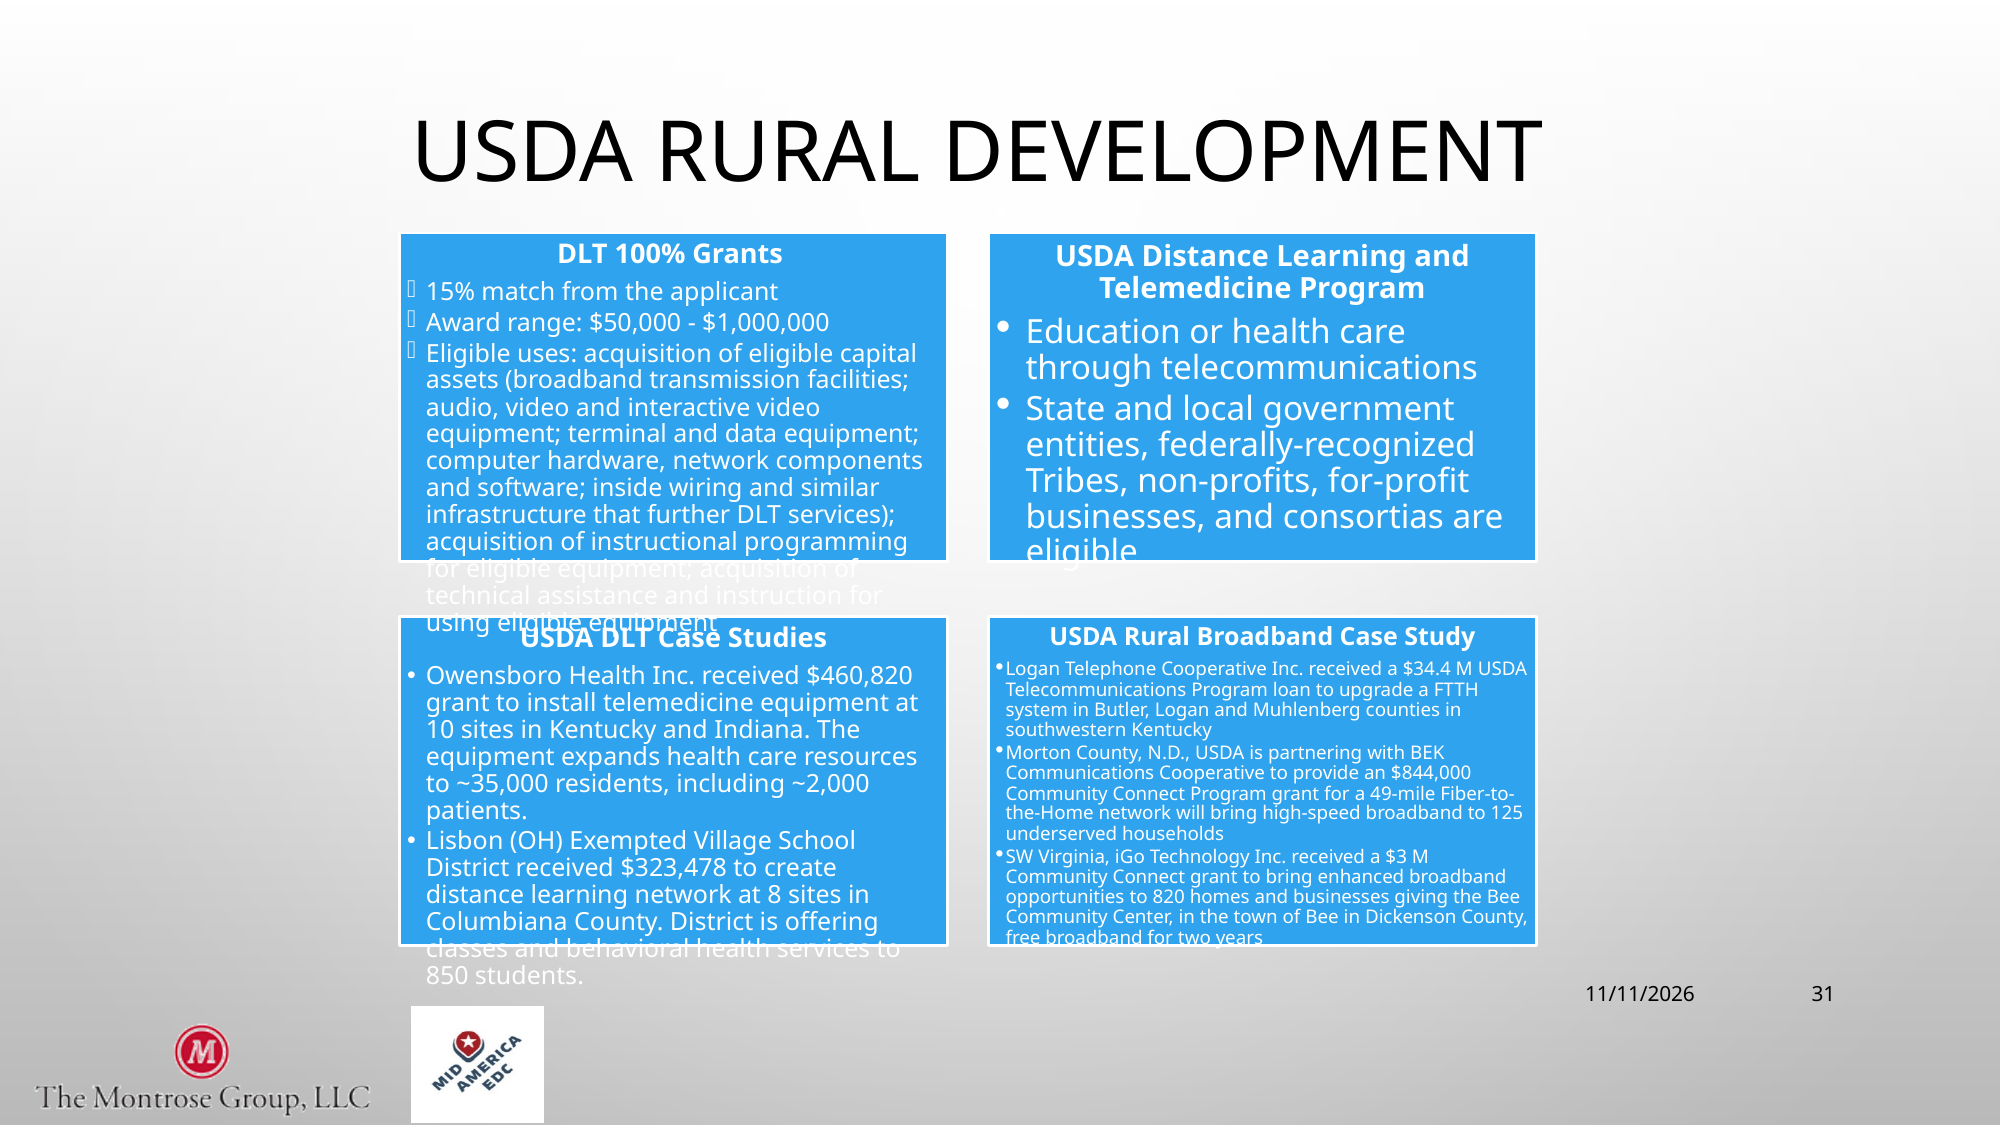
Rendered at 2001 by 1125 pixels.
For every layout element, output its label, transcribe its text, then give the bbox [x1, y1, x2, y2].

slide_number 31 [1724, 965, 1851, 1025]
title USDA Rural Development [149, 101, 1851, 208]
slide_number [1259, 965, 1710, 1025]
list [135, 232, 1787, 946]
picture [0, 0, 2000, 1125]
